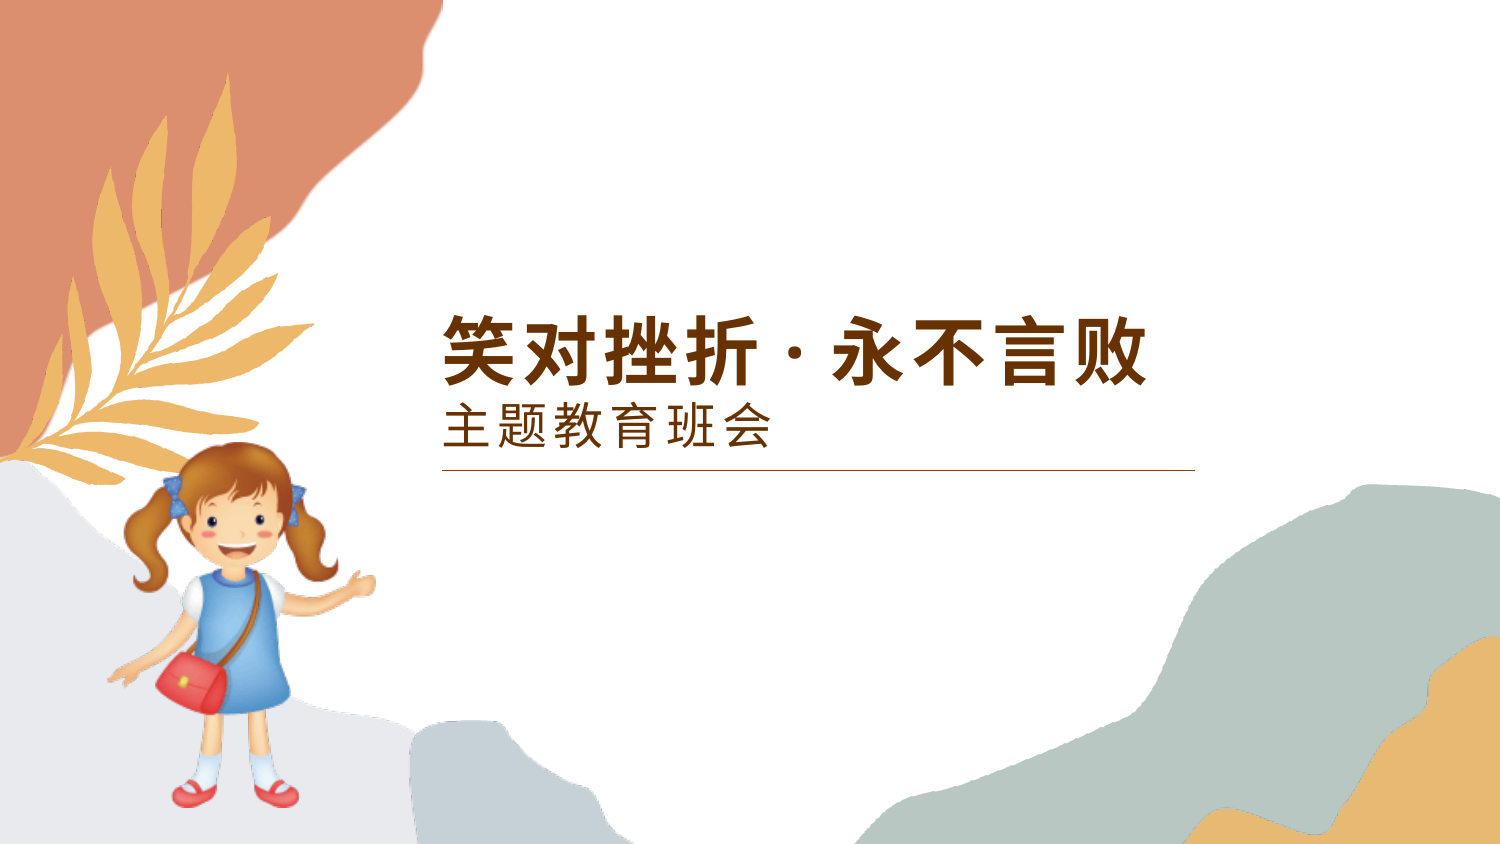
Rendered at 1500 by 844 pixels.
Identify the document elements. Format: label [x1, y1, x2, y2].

picture [0, 0, 671, 844]
text_box [426, 296, 1195, 471]
picture [818, 484, 1500, 844]
